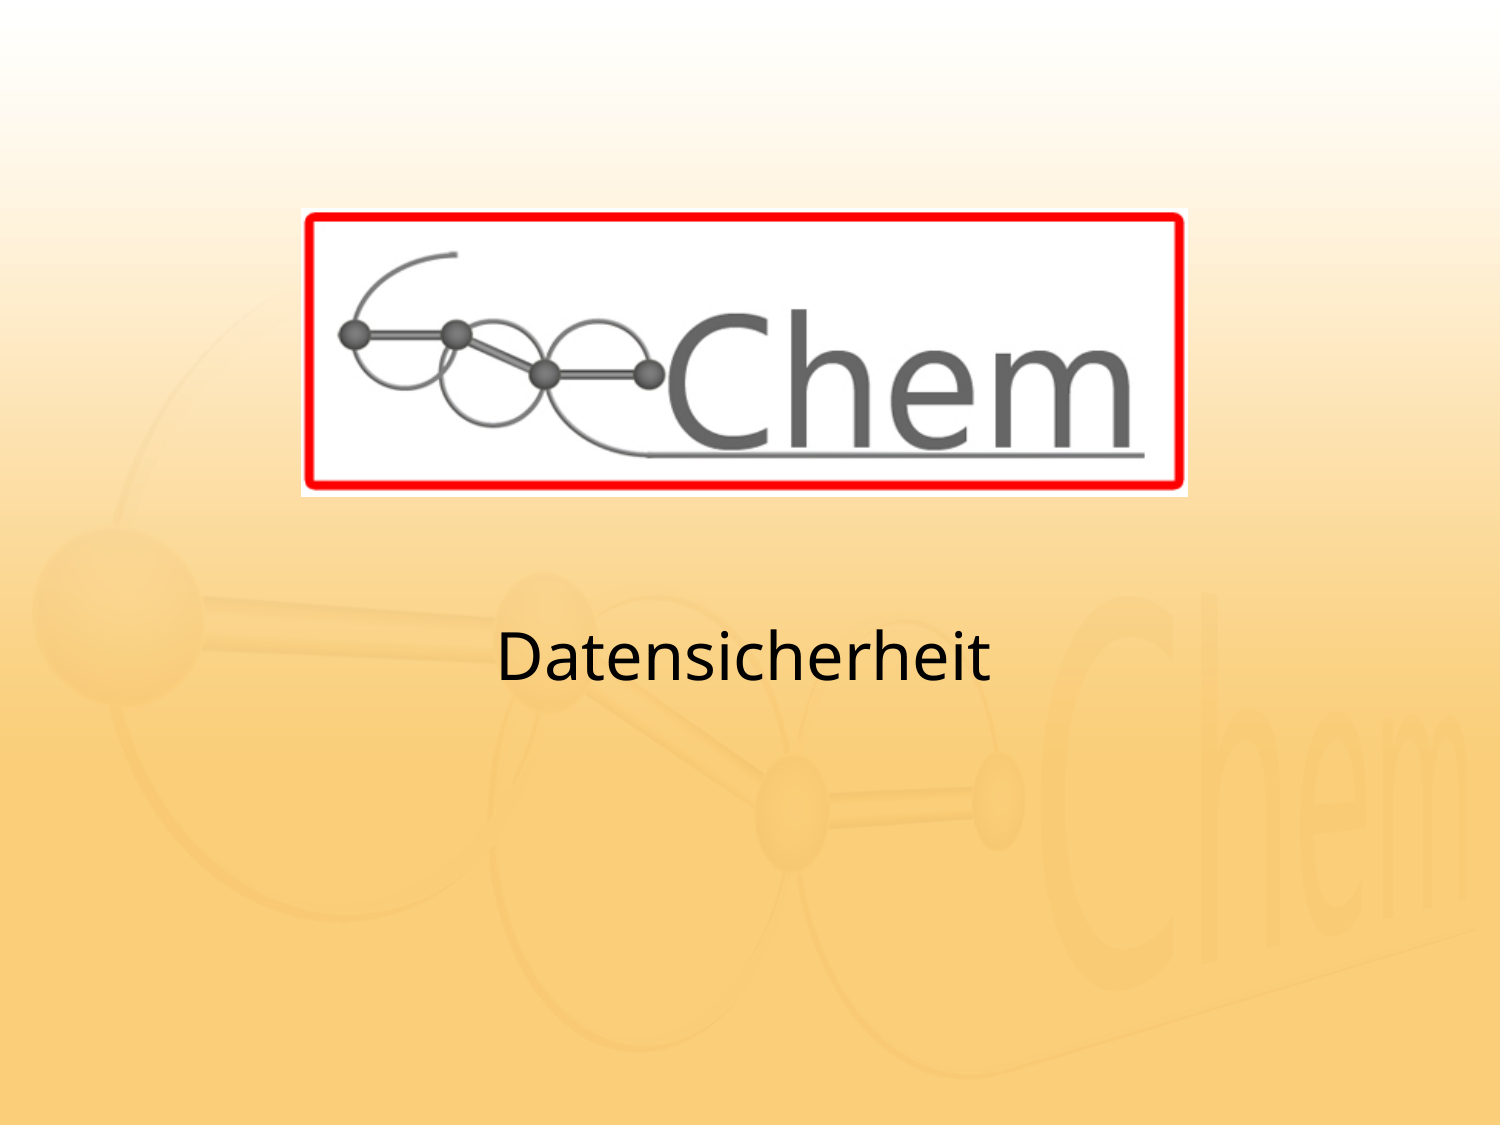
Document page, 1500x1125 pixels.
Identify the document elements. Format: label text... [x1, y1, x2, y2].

picture [0, 0, 1500, 1125]
subtitle Datensicherheit [41, 605, 1447, 894]
